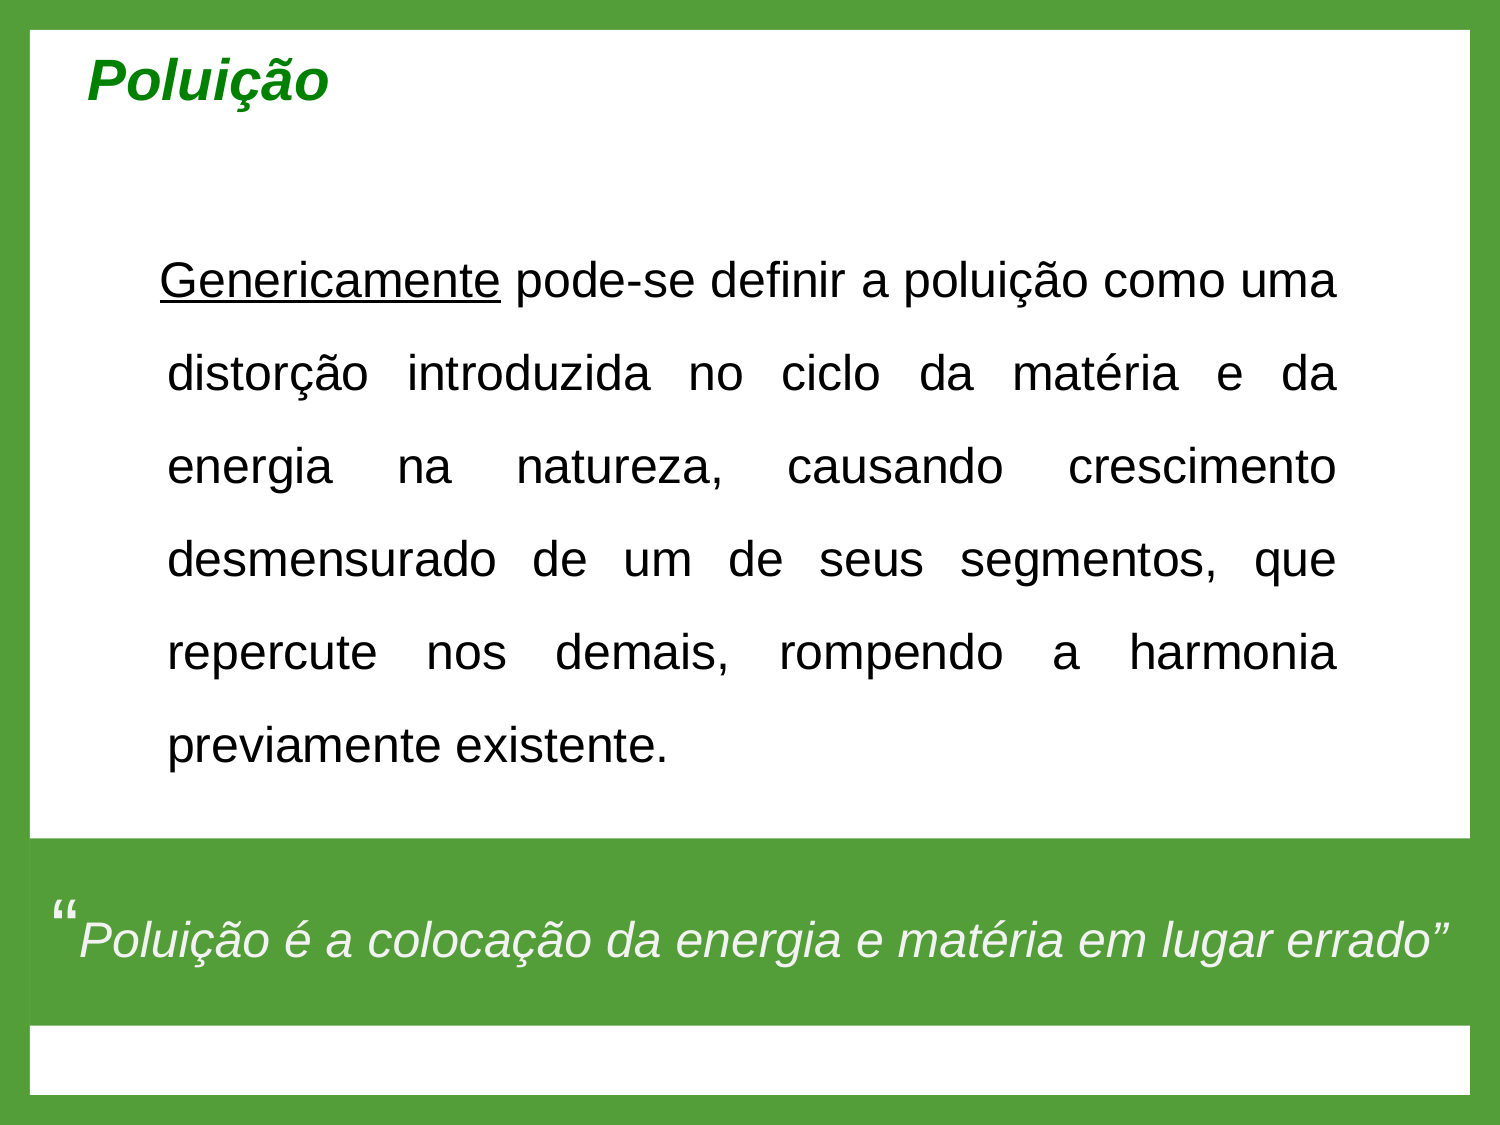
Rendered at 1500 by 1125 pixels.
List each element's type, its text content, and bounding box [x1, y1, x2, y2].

title “Poluição é a colocação da energia e matéria em lugar errado” [29, 838, 1471, 1026]
list Genericamente pode-se definir a poluição como uma distorção introduzida no ciclo da matéria e da energia na natureza, causando crescimento desmensurado de um de seus segmentos, que repercute nos demais, rompendo a harmonia previamente existente. [123, 206, 1353, 932]
text_box Poluição [46, 35, 387, 120]
